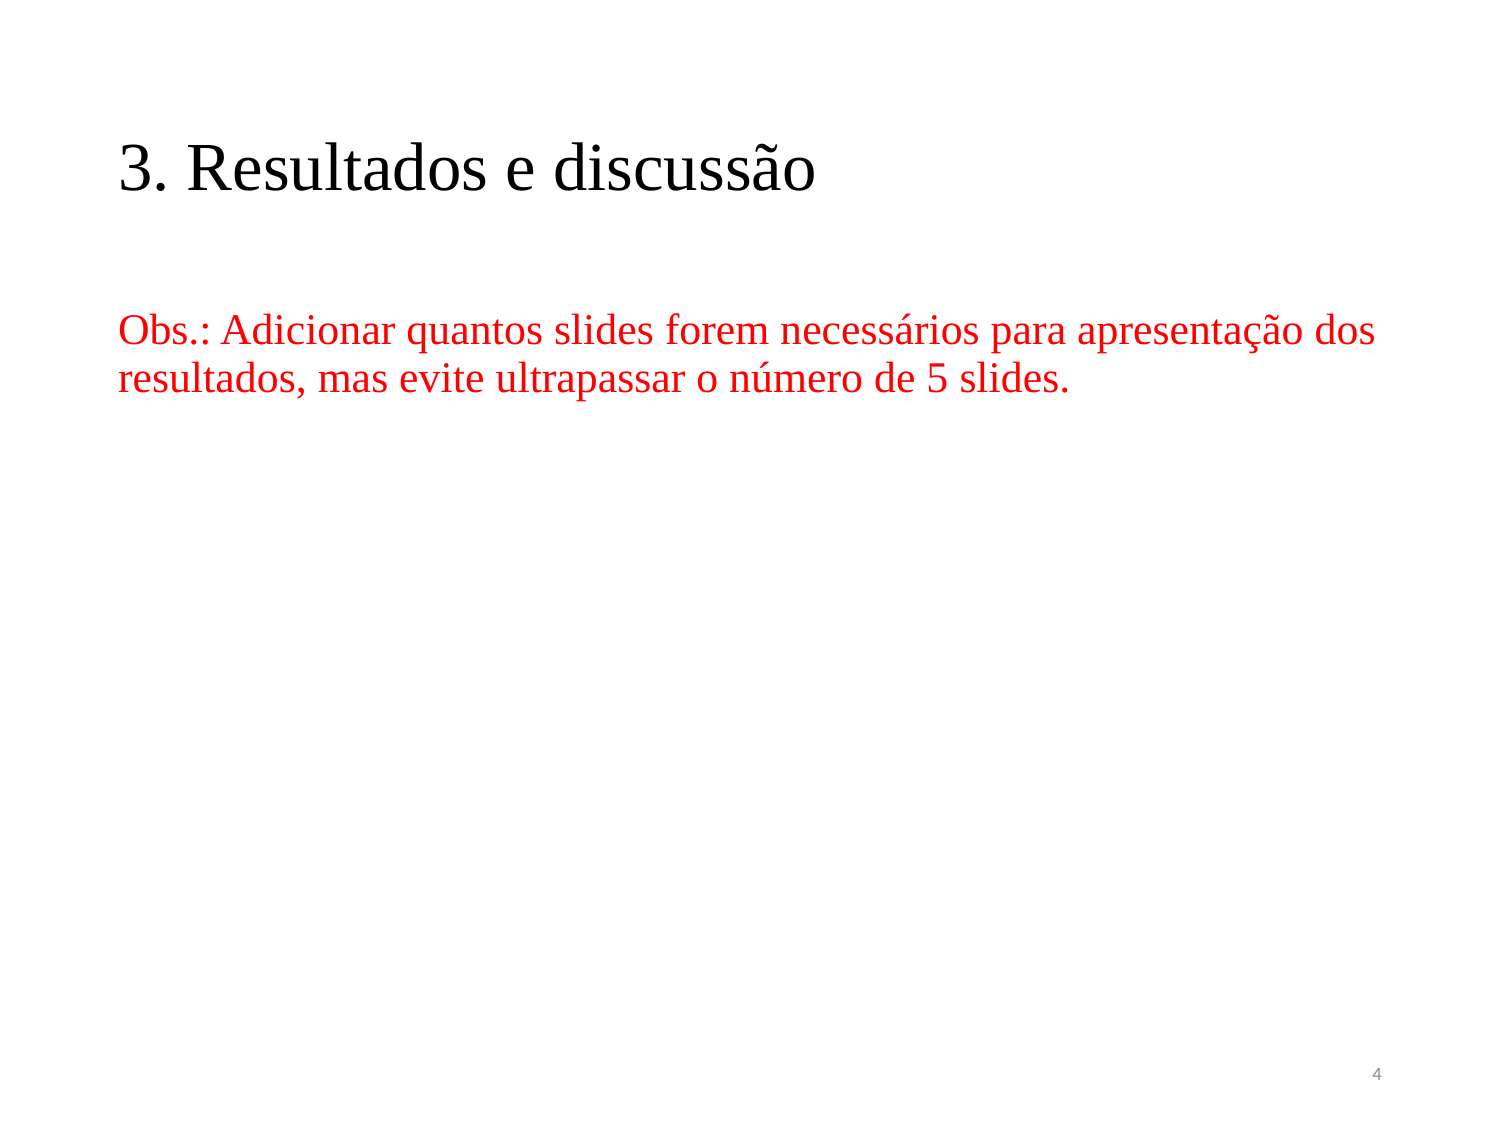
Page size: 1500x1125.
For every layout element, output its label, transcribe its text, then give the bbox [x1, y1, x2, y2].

list Obs.: Adicionar quantos slides forem necessários para apresentação dos resultados, mas evite ultrapassar o número de 5 slides. [103, 299, 1397, 1014]
title 3. Resultados e discussão [103, 59, 1397, 278]
slide_number 4 [1059, 1042, 1397, 1103]
